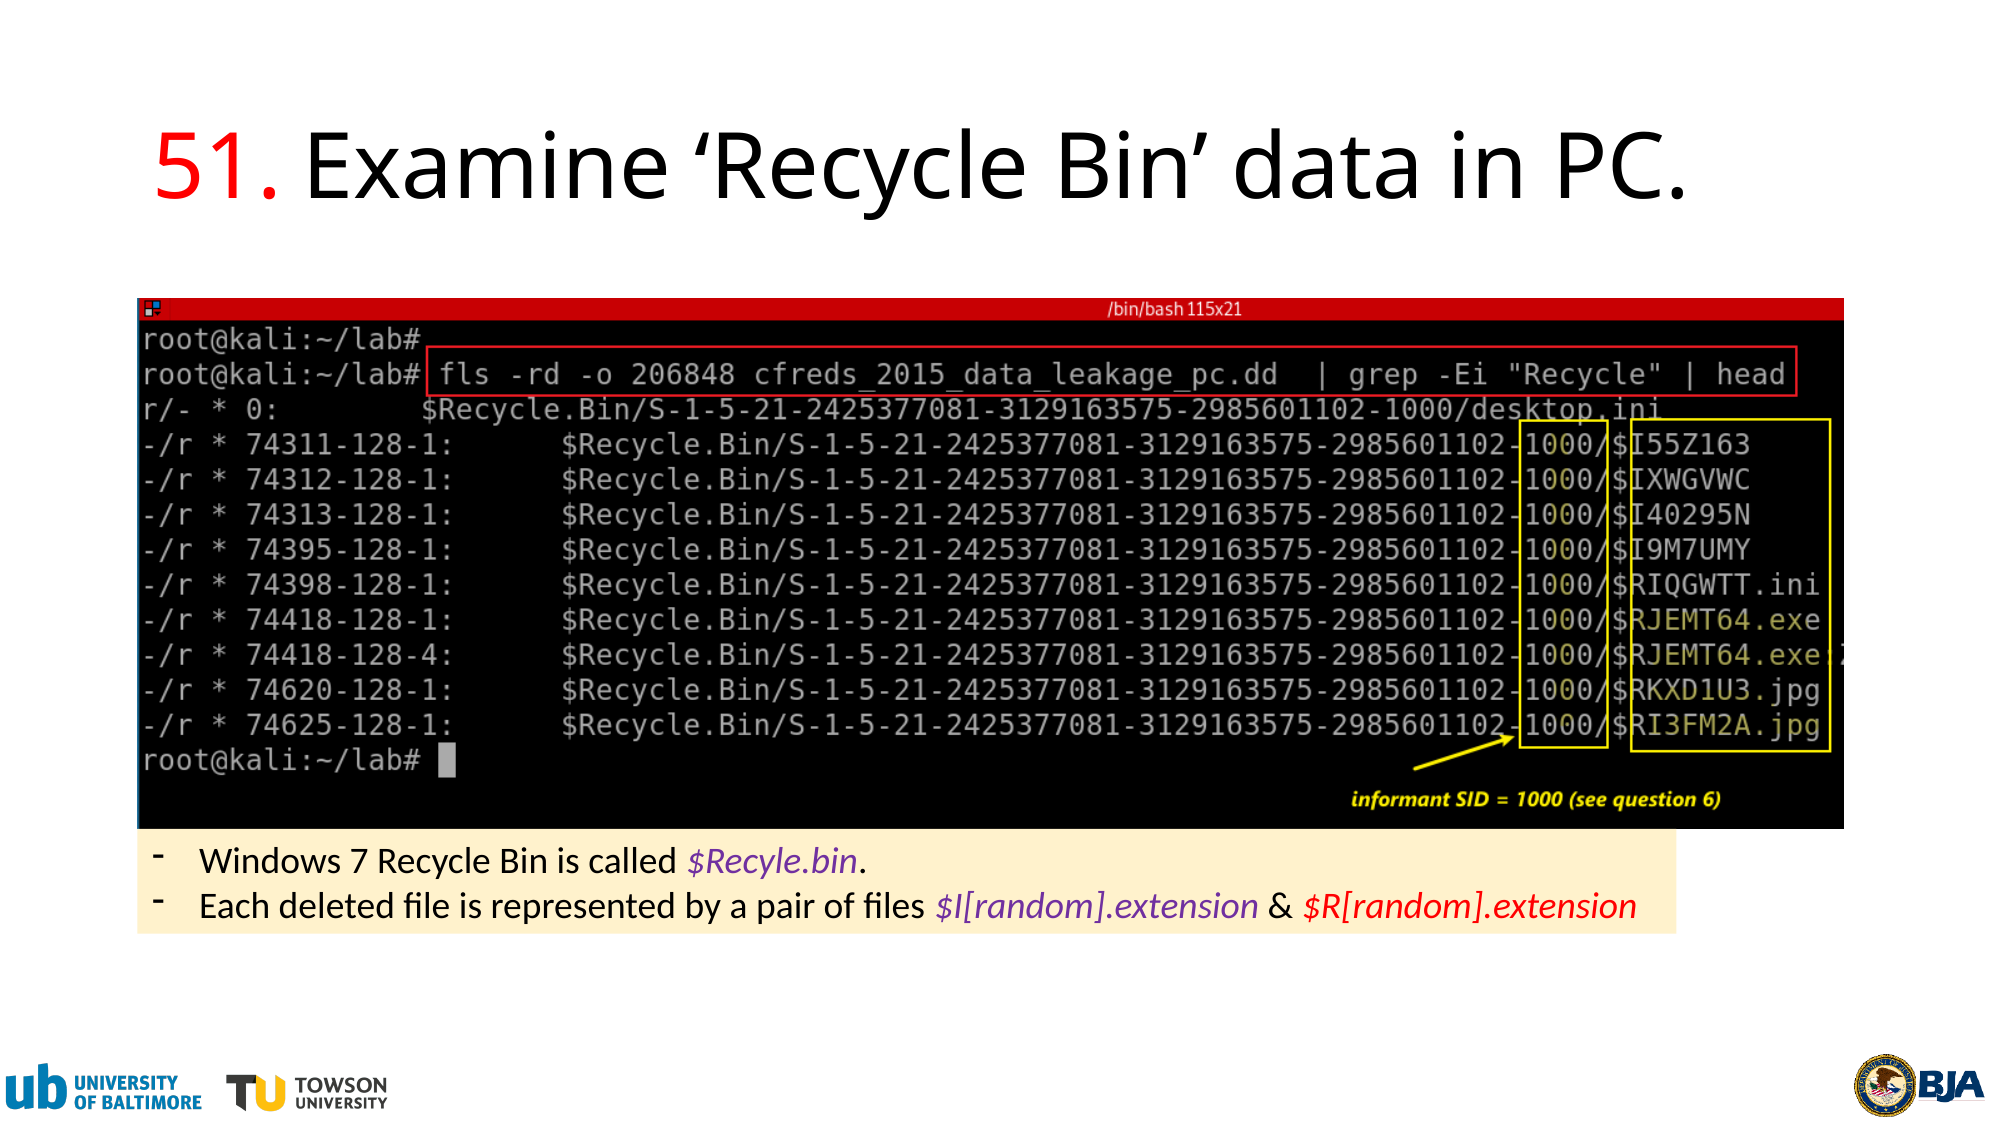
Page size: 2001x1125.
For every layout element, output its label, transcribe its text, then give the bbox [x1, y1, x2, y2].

picture [0, 1031, 407, 1125]
picture [137, 298, 1844, 829]
text_box Windows 7 Recycle Bin is called $Recyle.bin. Each deleted file is represented by a pair of files $I[random].extension & $R[random].extension [137, 829, 1677, 934]
title 51. Examine ‘Recycle Bin’ data in PC. [137, 59, 1863, 278]
picture [1854, 1054, 1986, 1117]
